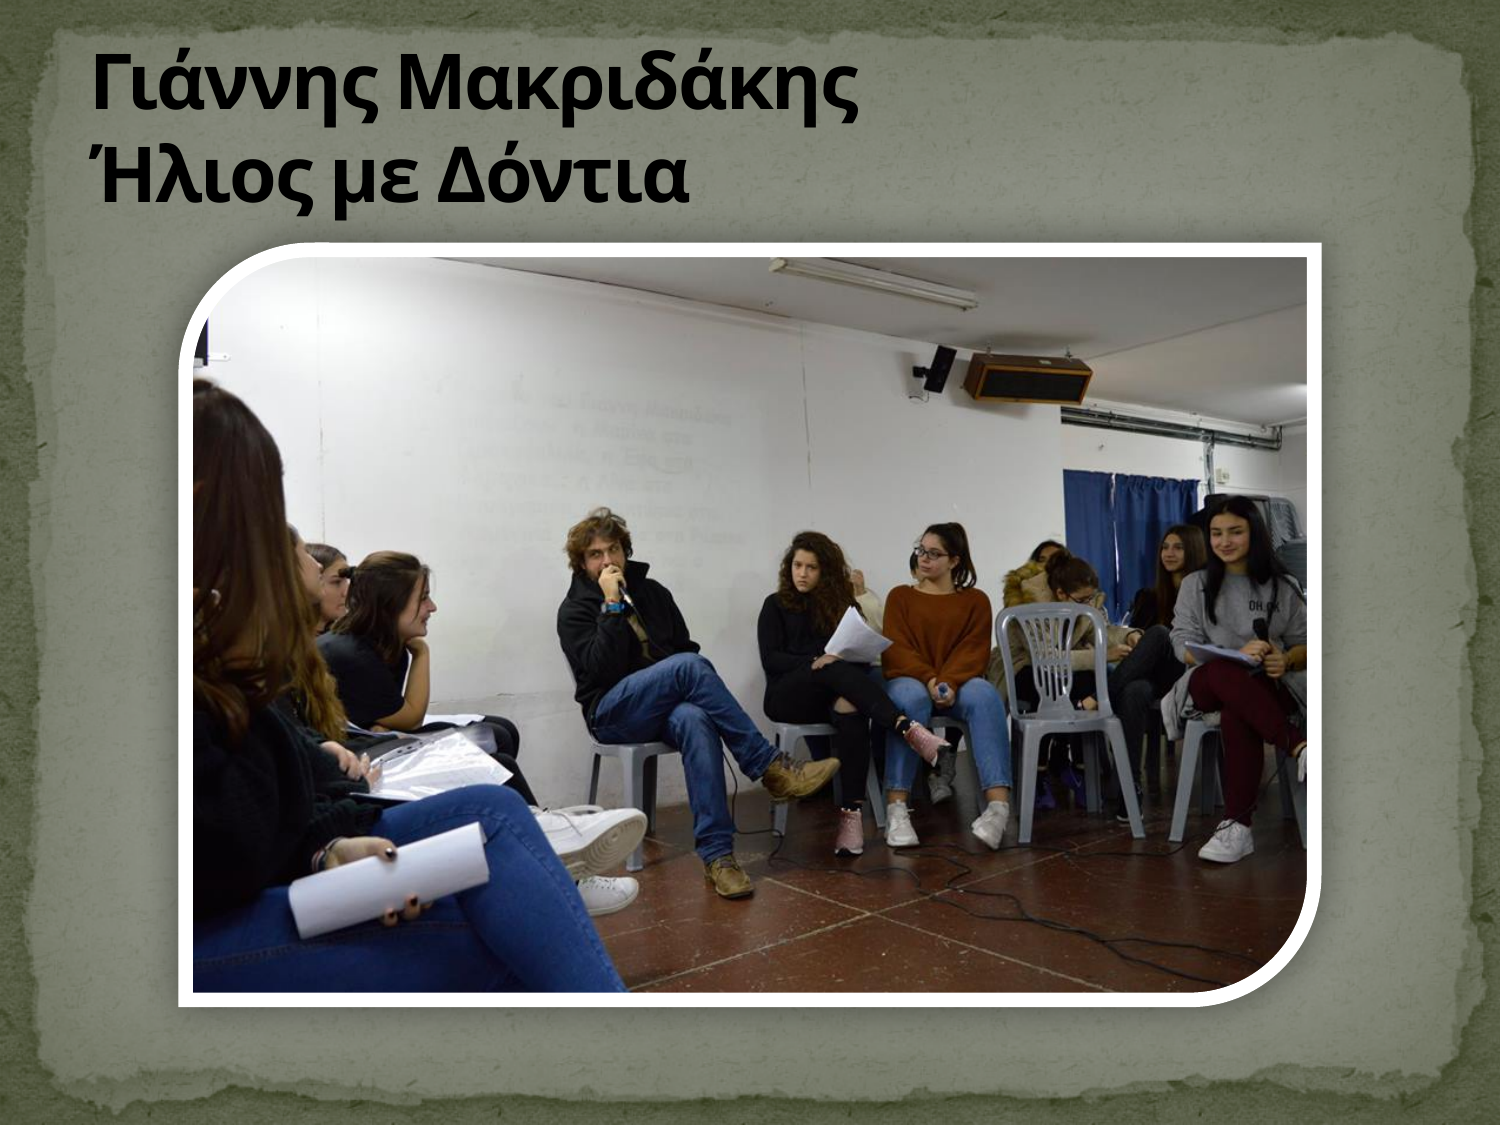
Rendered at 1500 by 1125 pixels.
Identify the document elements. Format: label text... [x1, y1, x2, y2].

title Γιάννης Μακριδάκης Ήλιος με Δόντια [74, 24, 1425, 225]
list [188, 252, 1313, 998]
